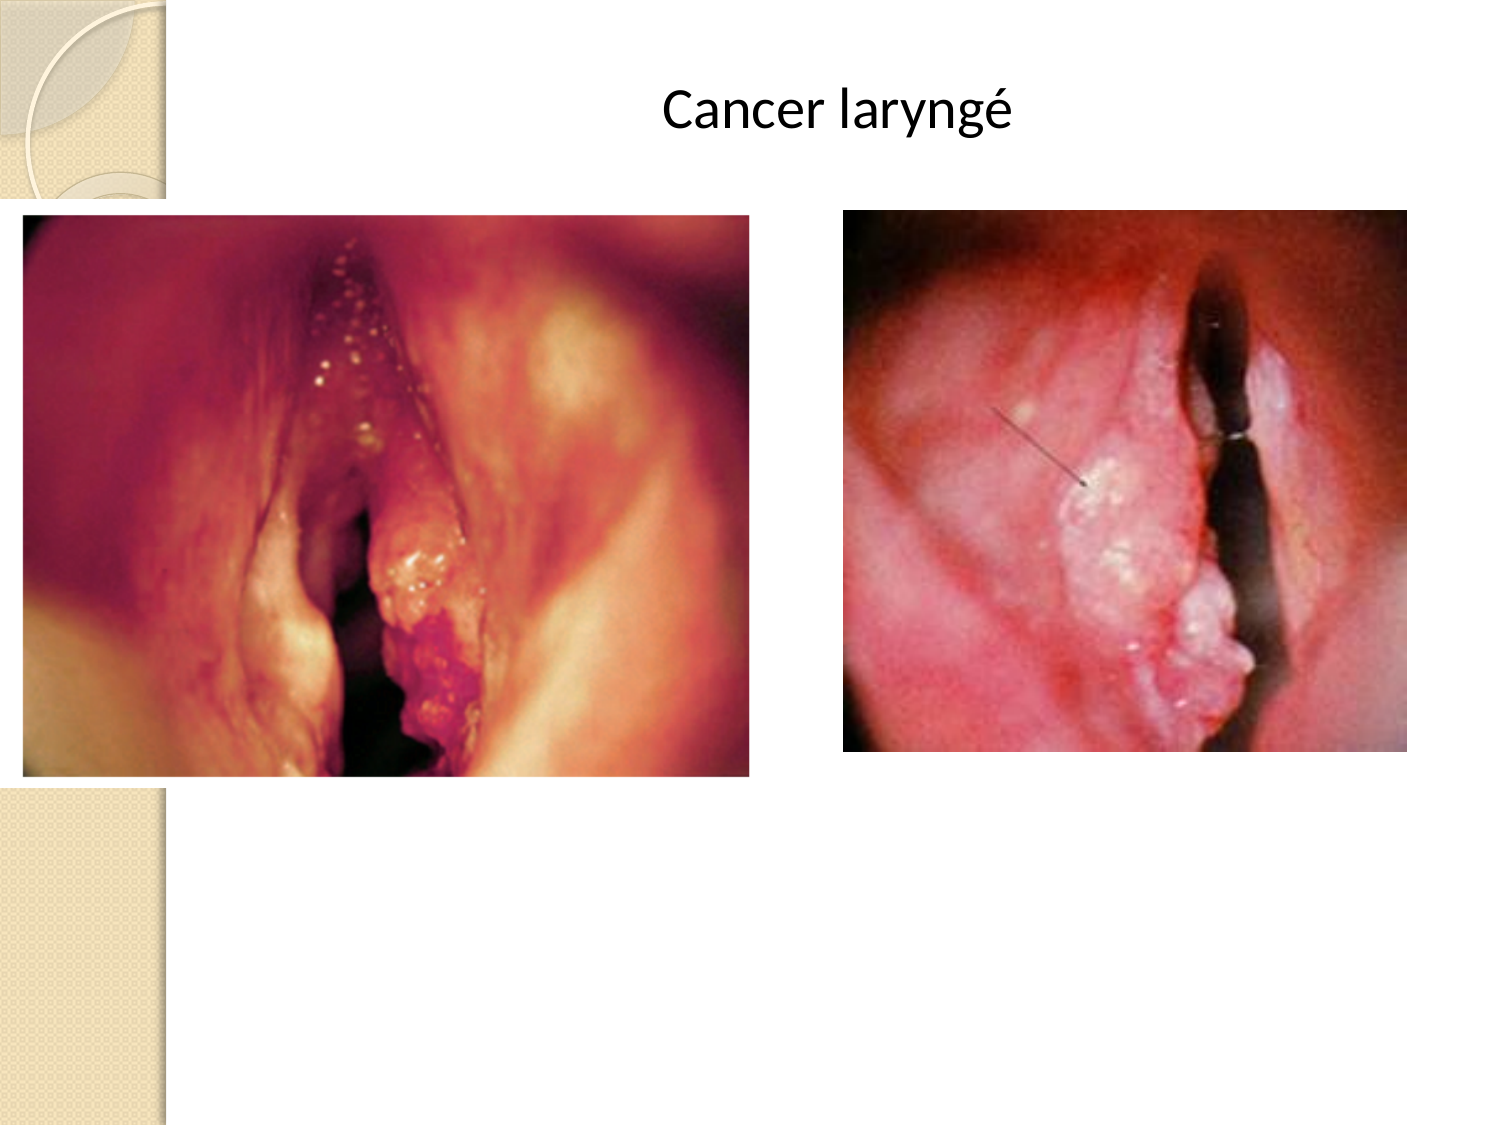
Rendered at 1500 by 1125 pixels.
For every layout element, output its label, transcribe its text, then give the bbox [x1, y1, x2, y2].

title Cancer laryngé [222, 35, 1453, 176]
picture [843, 210, 1407, 752]
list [0, 198, 782, 788]
